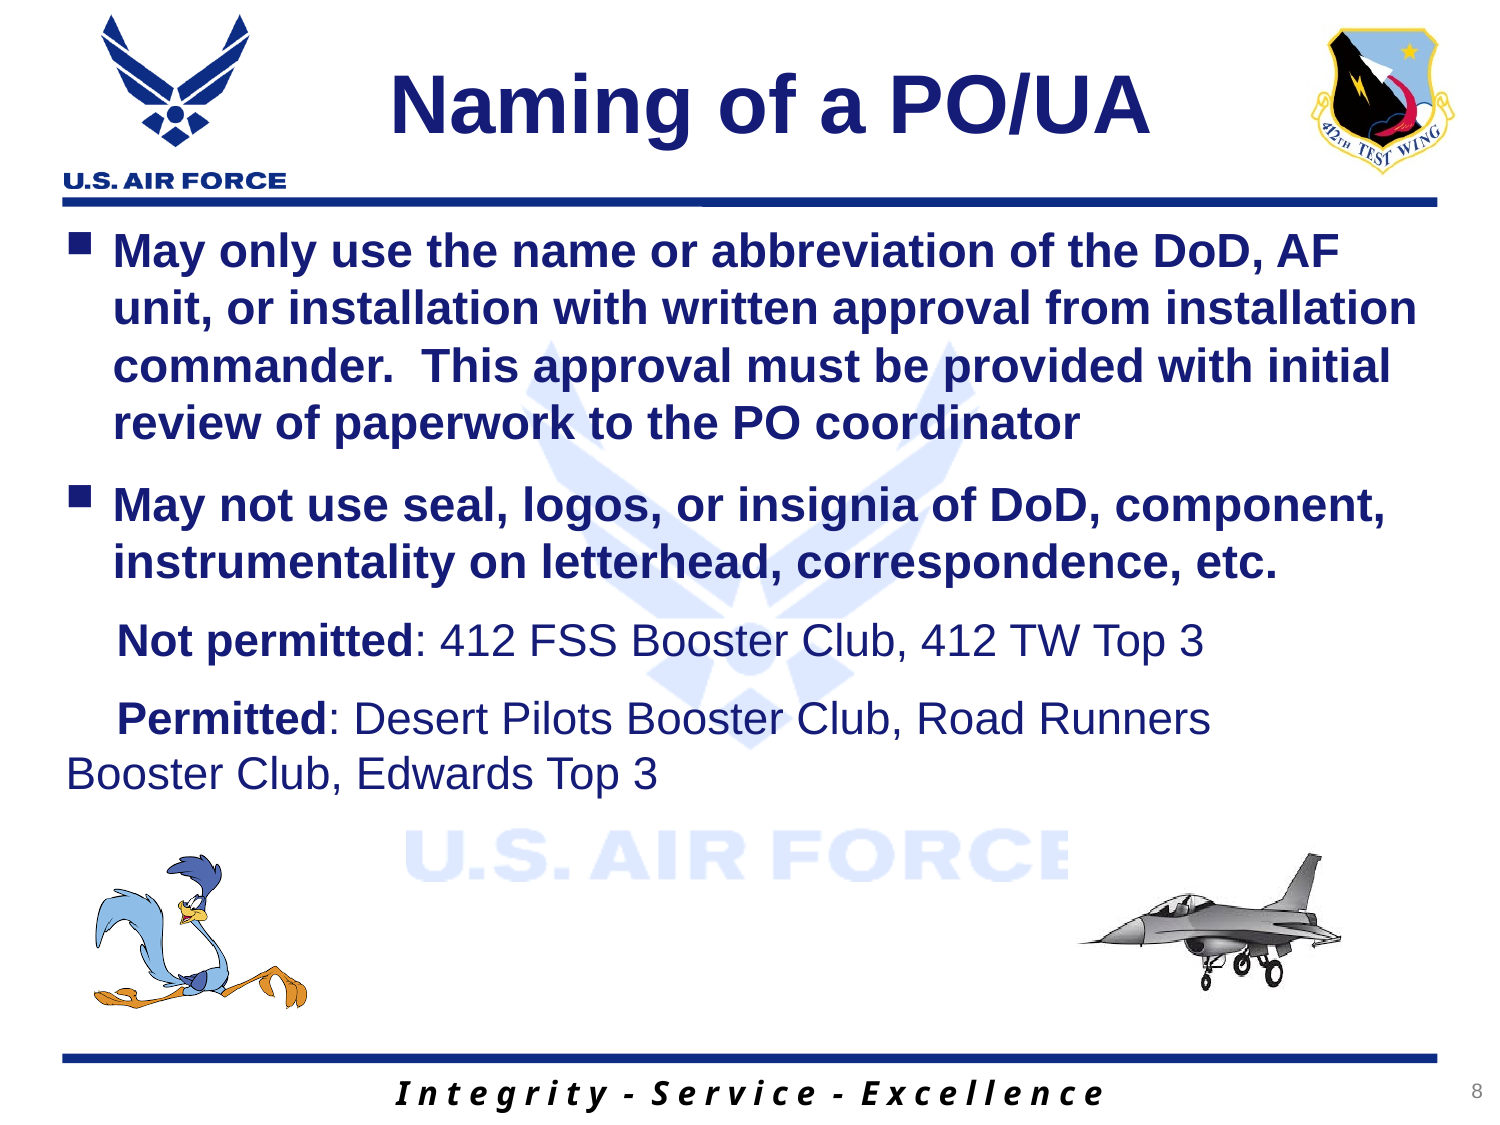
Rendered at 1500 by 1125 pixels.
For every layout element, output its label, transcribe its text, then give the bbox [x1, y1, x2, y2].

slide_number 8 [1310, 1070, 1499, 1121]
list May only use the name or abbreviation of the DoD, AF unit, or installation with written approval from installation commander. This approval must be provided with initial review of paperwork to the PO coordinator May not use seal, logos, or insignia of DoD, component, instrumentality on letterhead, correspondence, etc. Not permitted: 412 FSS Booster Club, 412 TW Top 3 Permitted: Desert Pilots Booster Club, Road Runners Booster Club, Edwards Top 3 [50, 211, 1455, 1034]
title Naming of a PO/UA [251, 0, 1311, 201]
picture [64, 14, 251, 189]
picture [1311, 25, 1458, 178]
picture [1068, 803, 1342, 1034]
picture [84, 825, 318, 1047]
